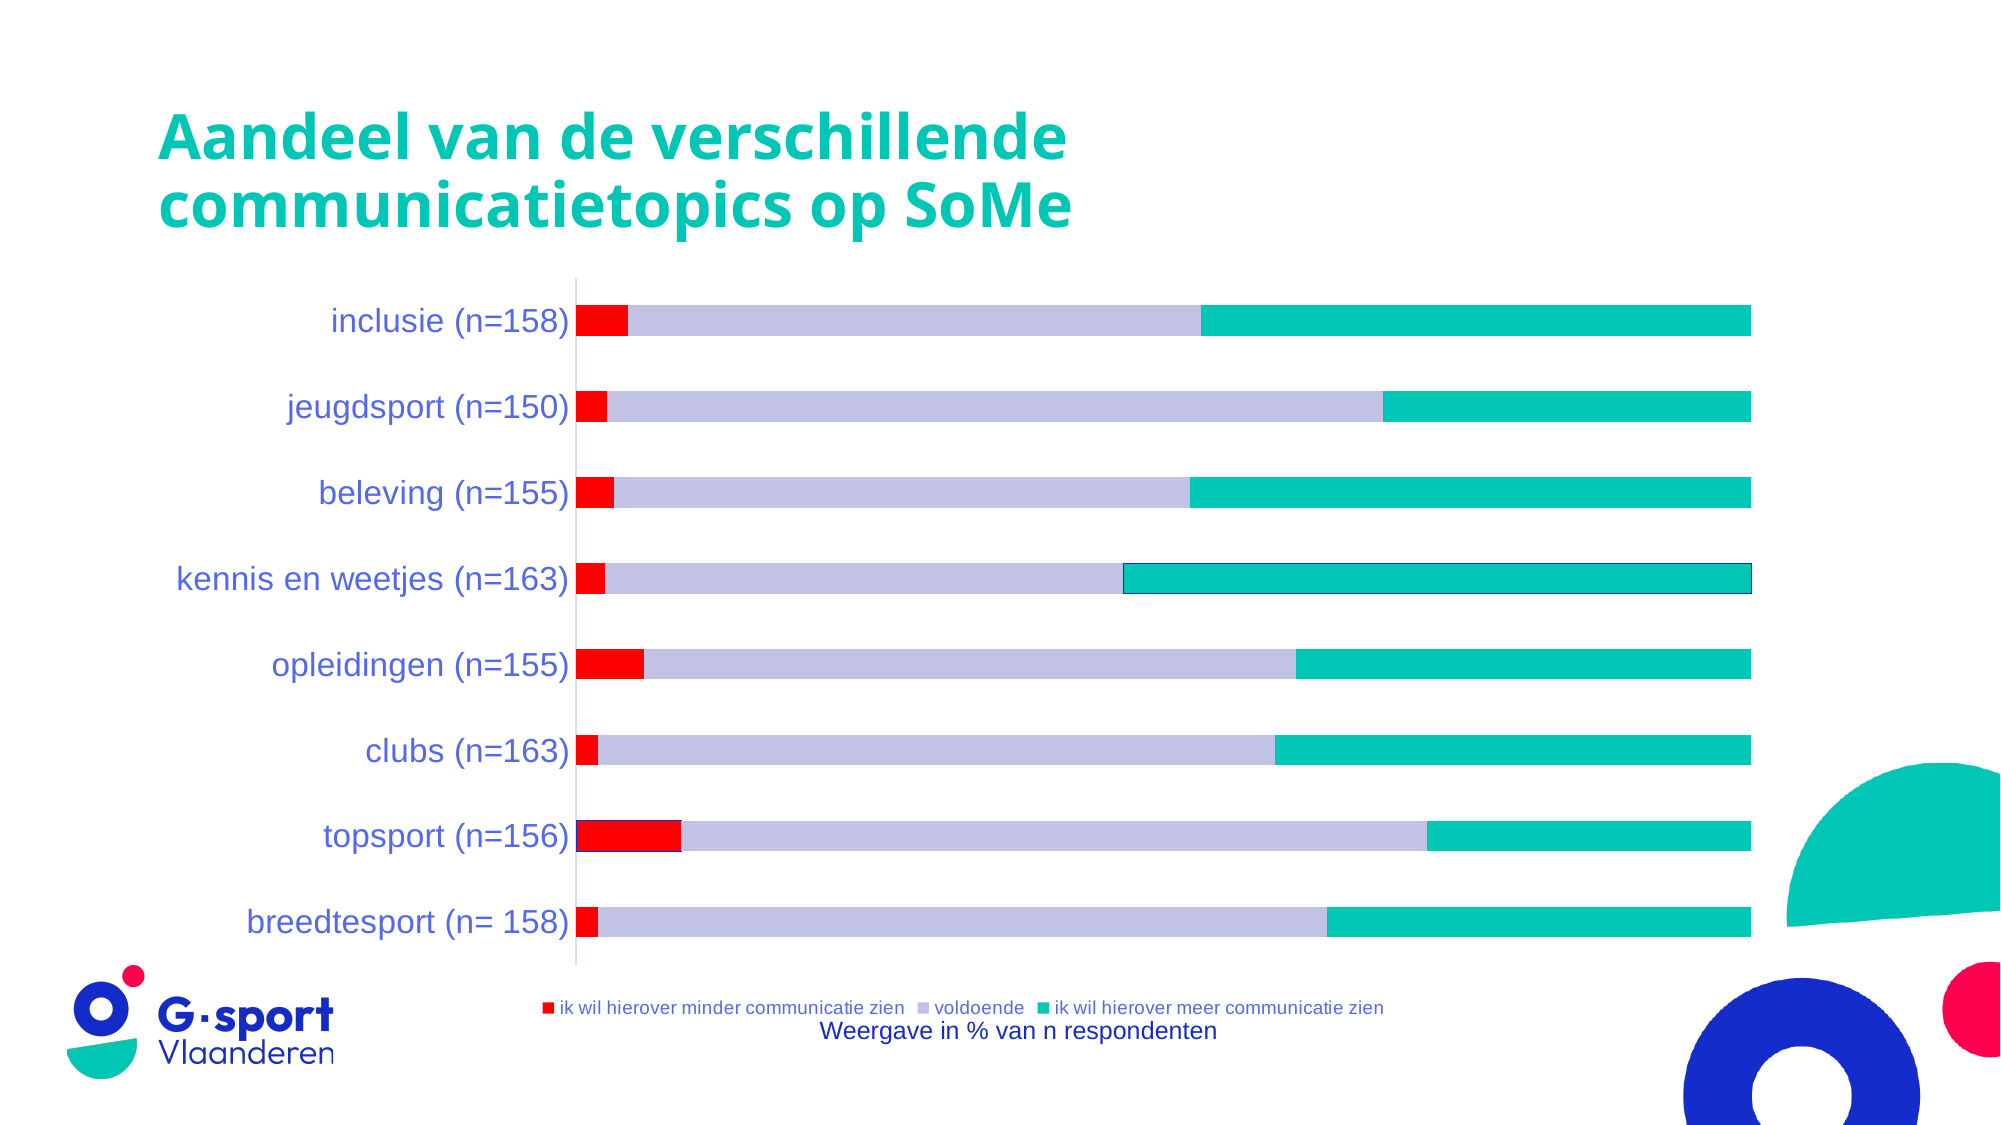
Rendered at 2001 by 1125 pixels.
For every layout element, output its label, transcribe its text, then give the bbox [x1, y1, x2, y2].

title Aandeel van de verschillende communicatietopics op SoMe [143, 87, 1668, 249]
chart [143, 262, 1784, 1025]
text_box Weergave in % van n respondenten [804, 1025, 1234, 1052]
